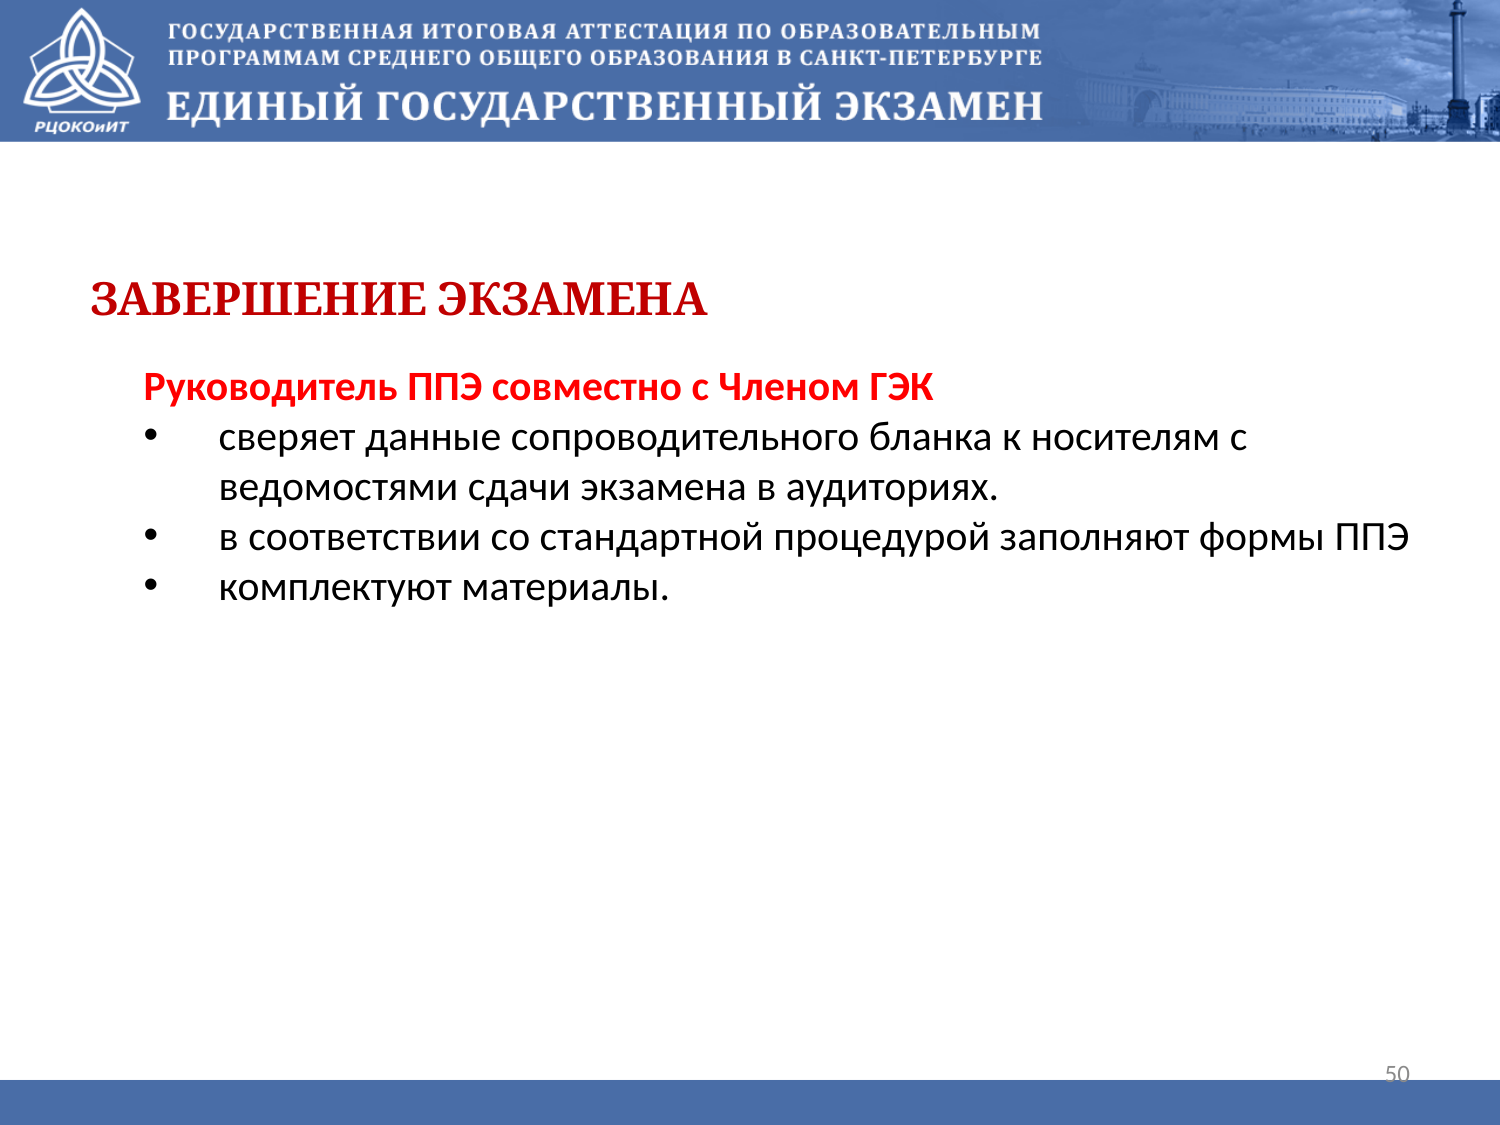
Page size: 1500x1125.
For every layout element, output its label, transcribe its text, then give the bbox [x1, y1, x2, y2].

text_box Руководитель ППЭ совместно с Членом ГЭК сверяет данные сопроводительного бланка к носителям с ведомостями сдачи экзамена в аудиториях. в соответствии со стандартной процедурой заполняют формы ППЭ комплектуют материалы. [128, 351, 1442, 662]
picture [0, 0, 1500, 1125]
slide_number 50 [1074, 1042, 1425, 1103]
list завершение экзамена [75, 262, 1425, 916]
